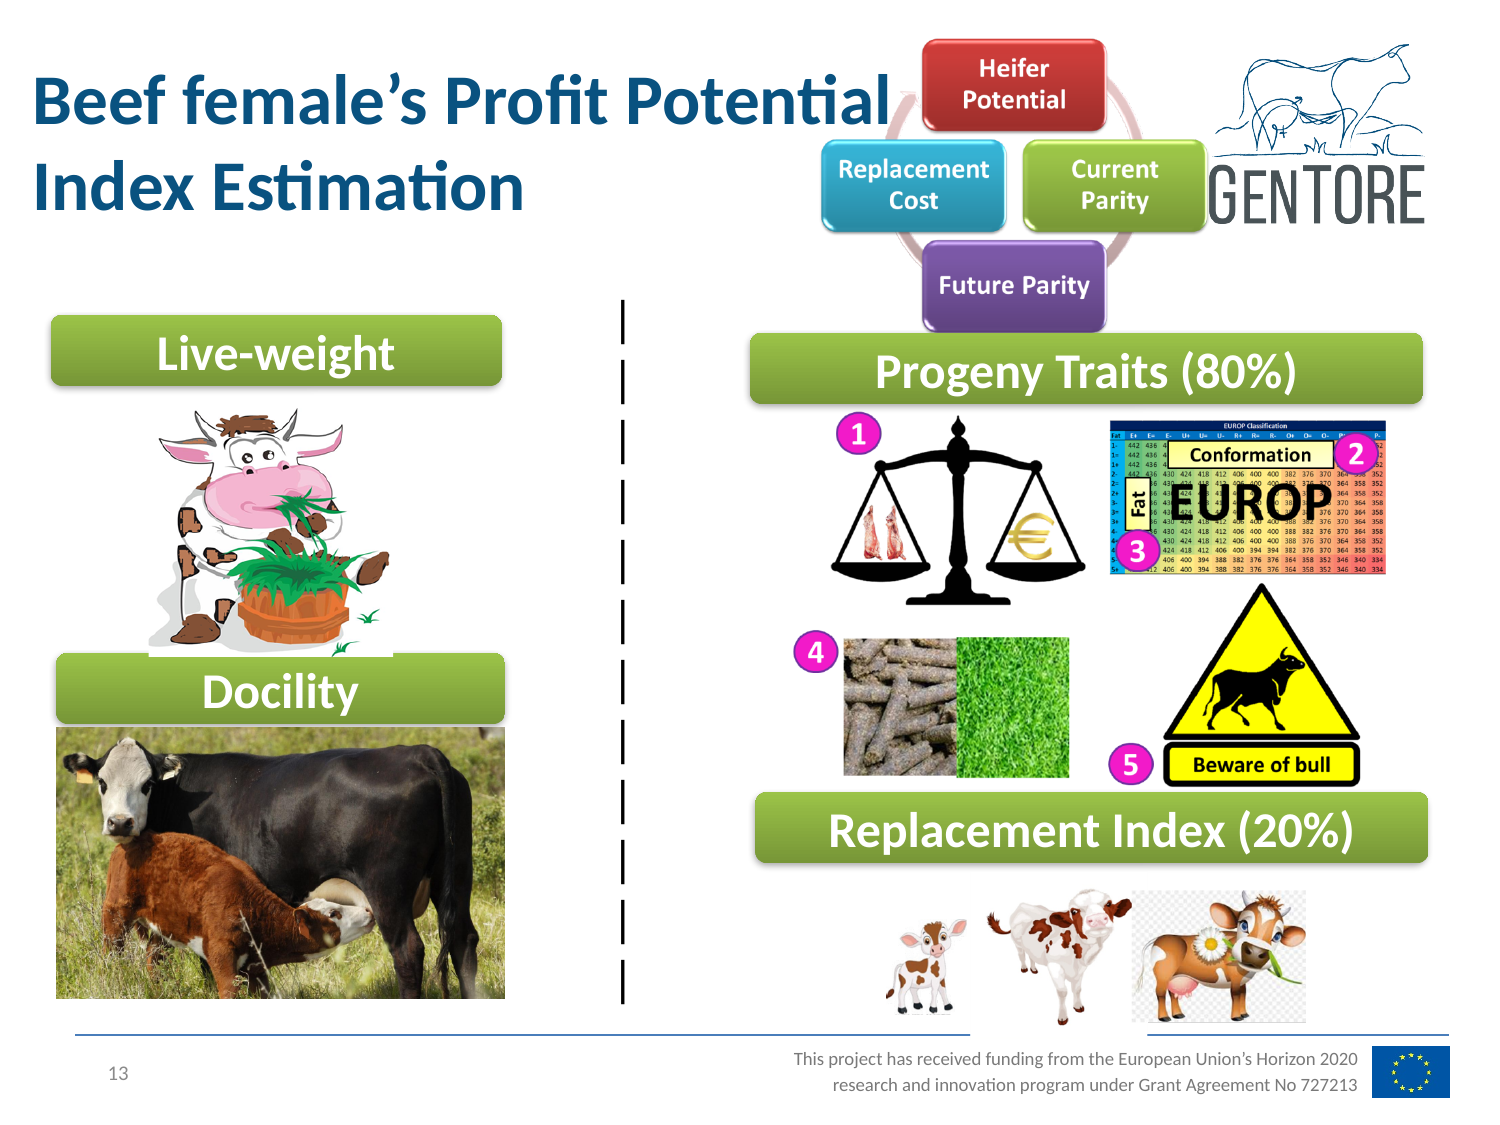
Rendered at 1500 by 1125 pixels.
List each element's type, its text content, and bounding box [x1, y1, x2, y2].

picture [1372, 1046, 1450, 1098]
slide_number 13 [76, 1054, 160, 1090]
picture [886, 872, 1306, 1041]
picture [796, 35, 1425, 339]
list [786, 403, 1387, 805]
text_box Replacement Index (20%) [755, 792, 1429, 864]
picture [55, 727, 506, 999]
text_box Live-weight [50, 314, 502, 387]
text_box Docility [56, 652, 506, 725]
text_box Progeny Traits (80%) [750, 332, 1424, 405]
picture [148, 408, 394, 671]
text_box | | | | | | | | | | | | [596, 278, 715, 1014]
title Beef female’s Profit Potential Index Estimation [17, 45, 791, 233]
